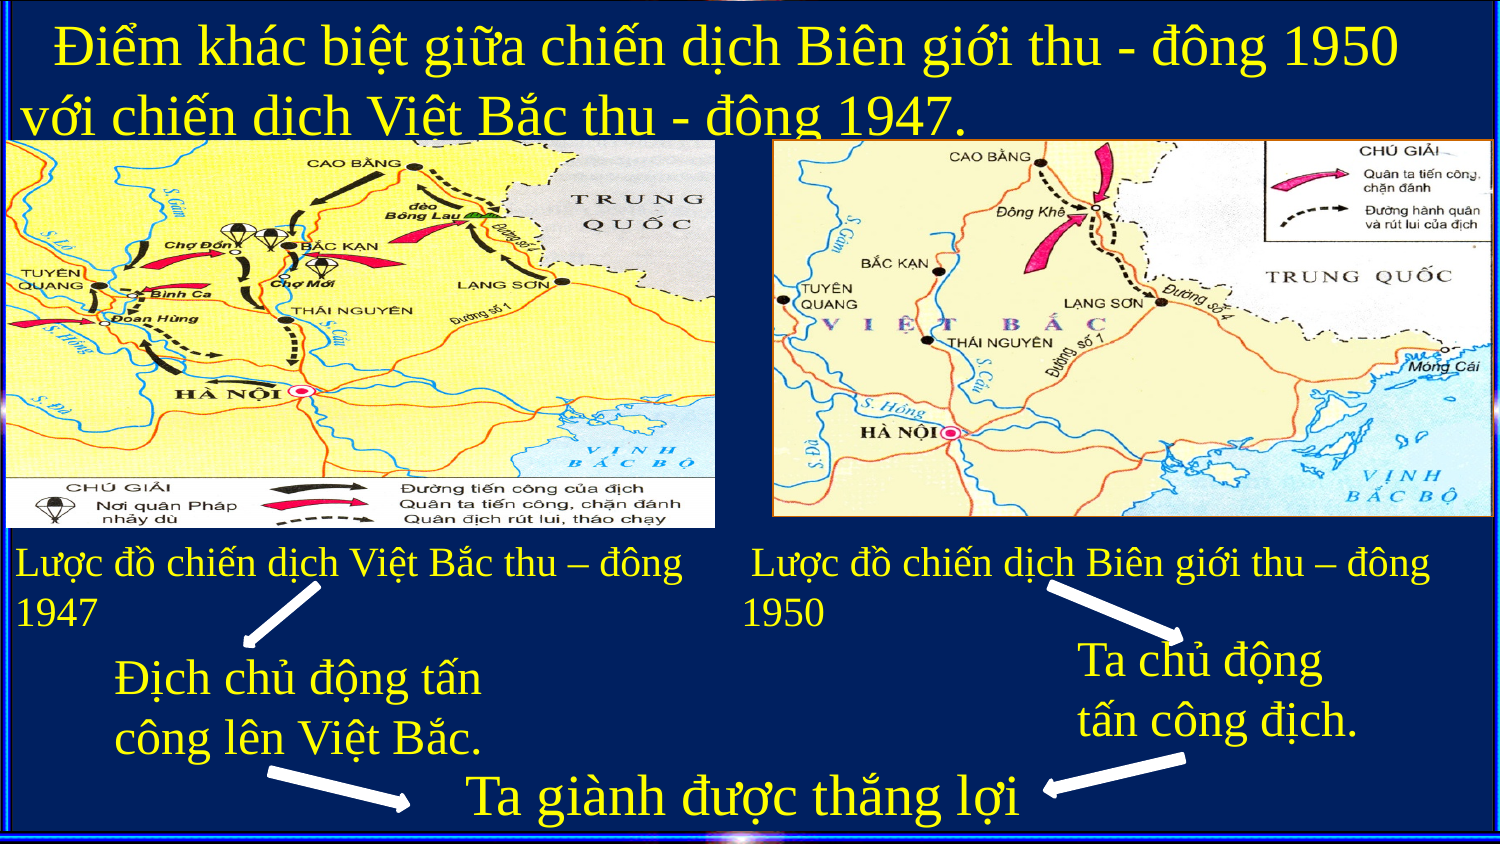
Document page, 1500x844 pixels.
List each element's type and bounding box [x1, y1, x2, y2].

picture [5, 140, 716, 528]
text_box [0, 0, 1500, 844]
picture [773, 140, 1494, 516]
